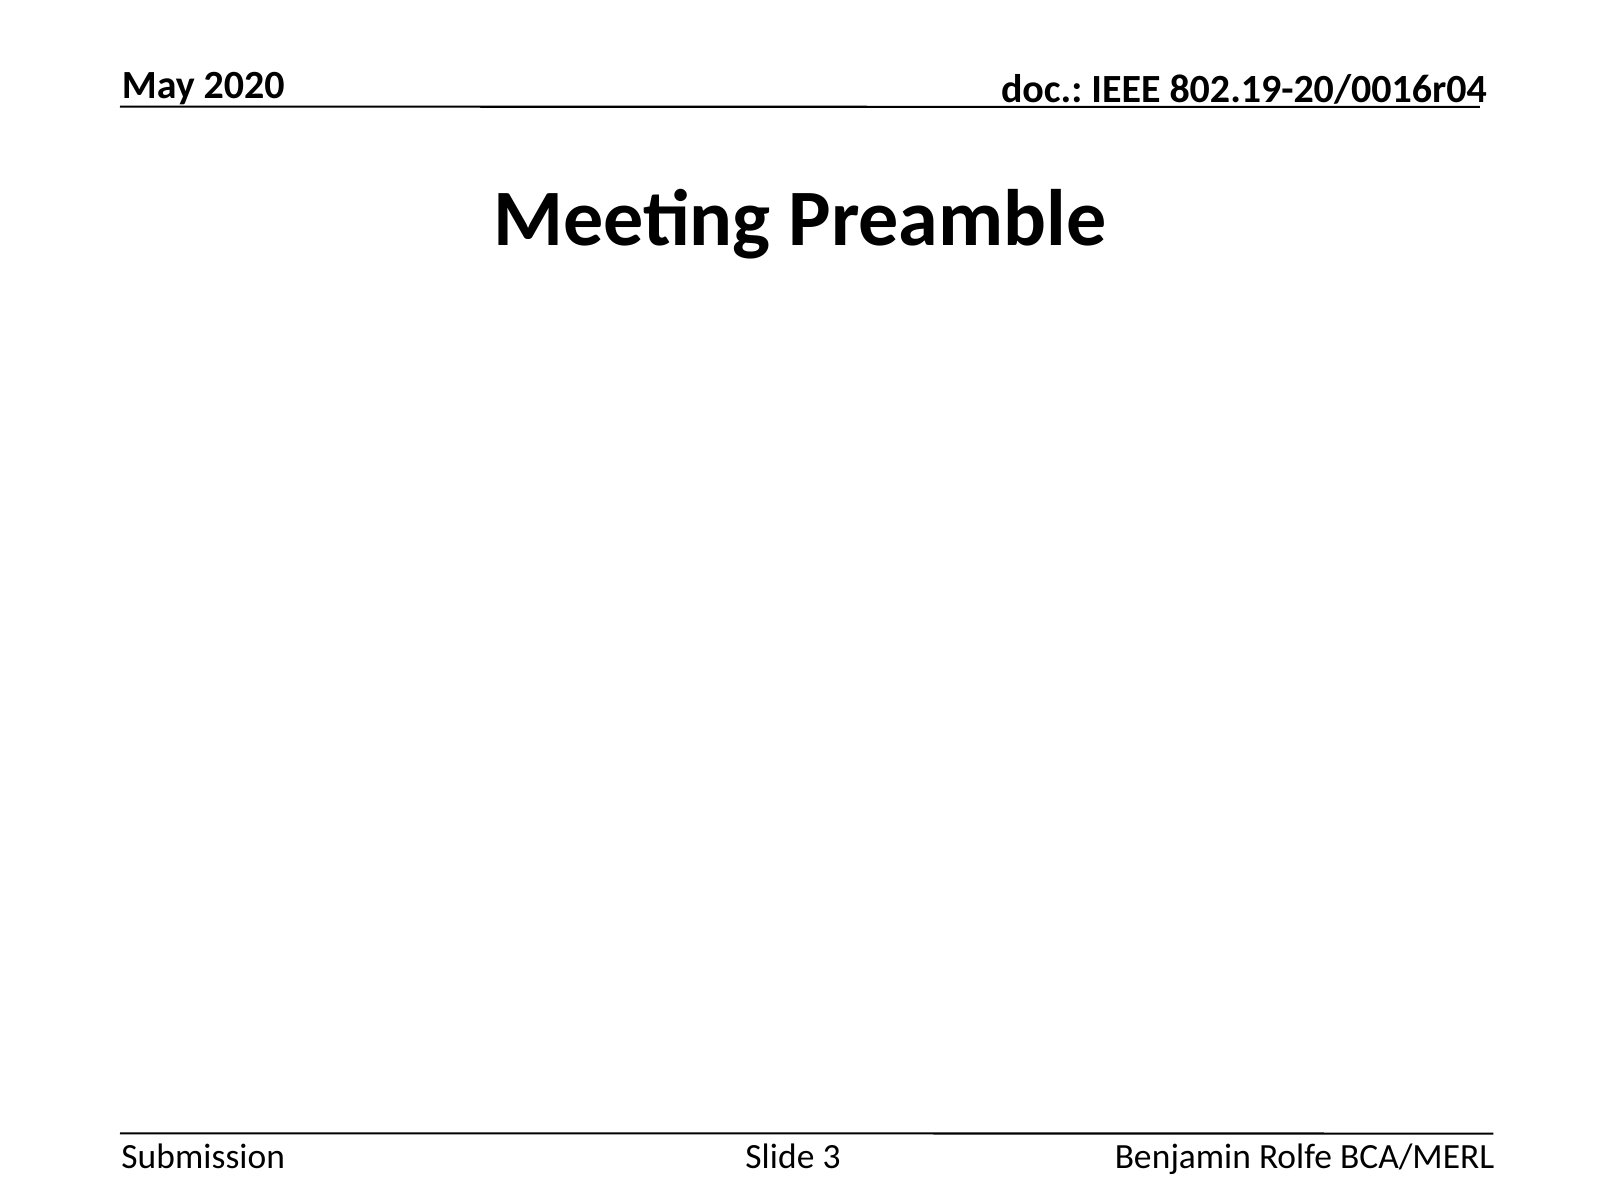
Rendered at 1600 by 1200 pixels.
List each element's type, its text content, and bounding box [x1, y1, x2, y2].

footer Benjamin Rolfe BCA/MERL [937, 1132, 1495, 1174]
slide_number Slide 3 [733, 1132, 854, 1197]
title Meeting Preamble [119, 119, 1480, 307]
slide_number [121, 58, 451, 107]
